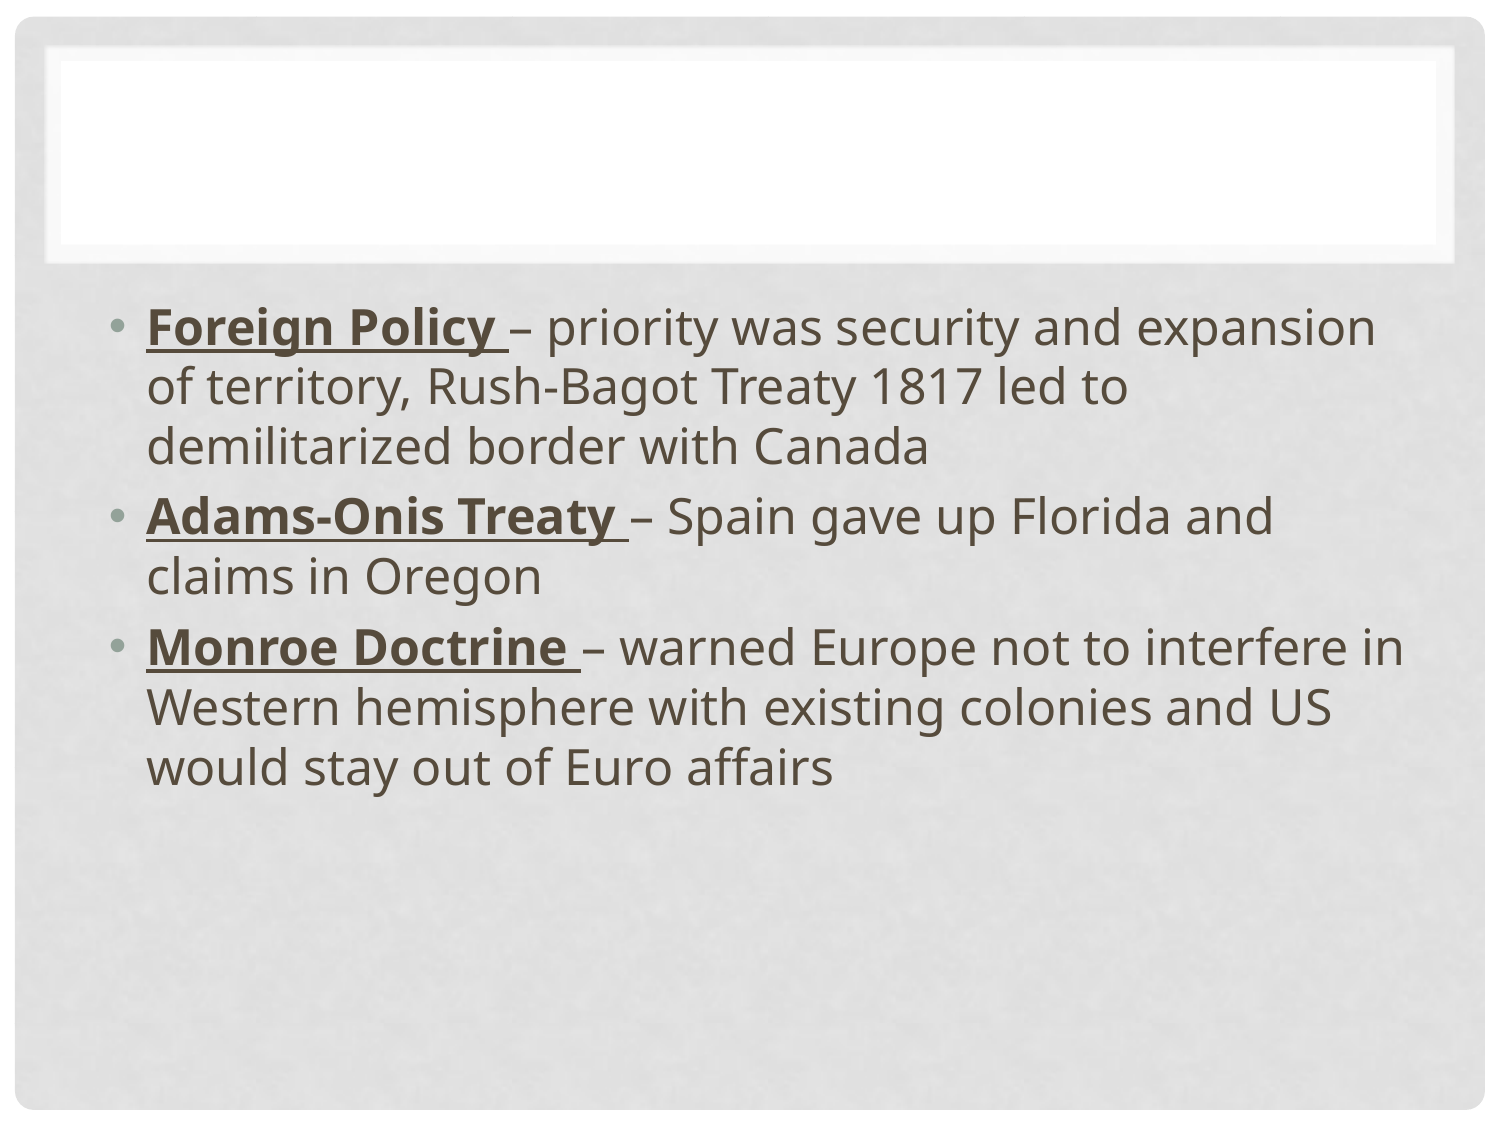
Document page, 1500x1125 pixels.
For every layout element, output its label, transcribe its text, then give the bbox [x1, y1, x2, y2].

list Foreign Policy – priority was security and expansion of territory, Rush-Bagot Treaty 1817 led to demilitarized border with Canada Adams-Onis Treaty – Spain gave up Florida and claims in Oregon Monroe Doctrine – warned Europe not to interfere in Western hemisphere with existing colonies and US would stay out of Euro affairs [75, 287, 1425, 1005]
